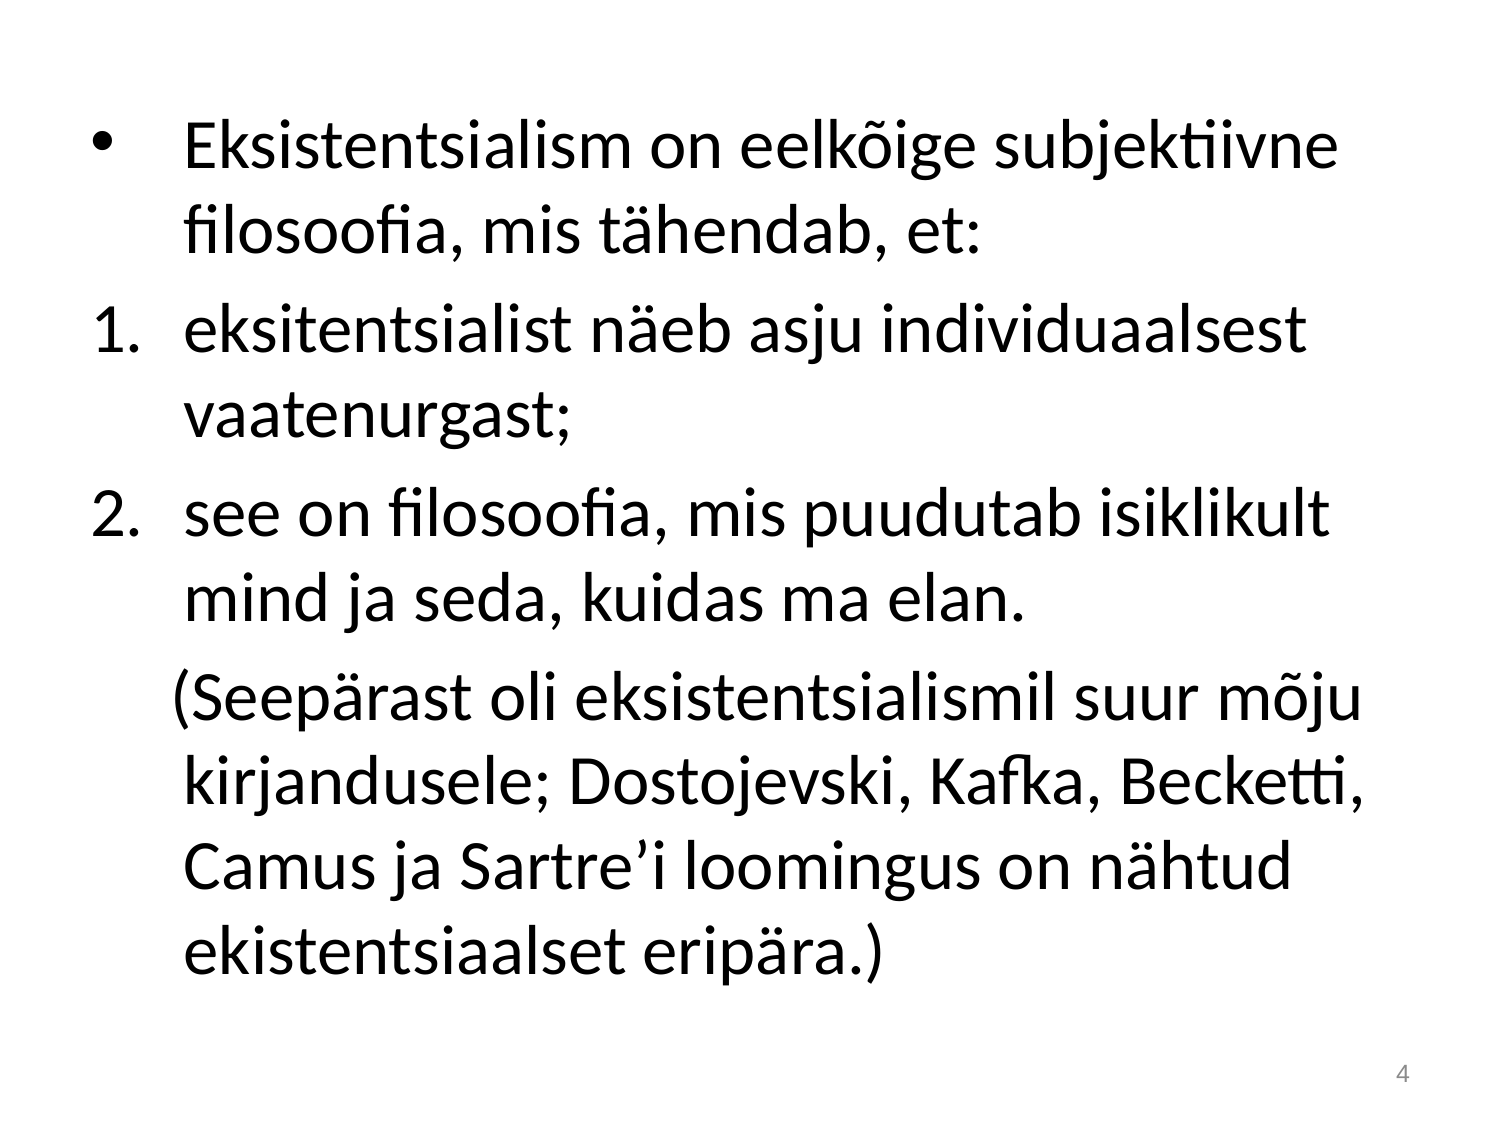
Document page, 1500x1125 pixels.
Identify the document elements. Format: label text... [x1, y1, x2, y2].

slide_number 4 [1074, 1042, 1425, 1103]
list Eksistentsialism on eelkõige subjektiivne filosoofia, mis tähendab, et: eksitentsialist näeb asju individuaalsest vaatenurgast; see on filosoofia, mis puudutab isiklikult mind ja seda, kuidas ma elan. (Seepärast oli eksistentsialismil suur mõju kirjandusele; Dostojevski, Kafka, Becketti, Camus ja Sartre’i loomingus on nähtud ekistentsiaalset eripära.) [75, 90, 1425, 1006]
